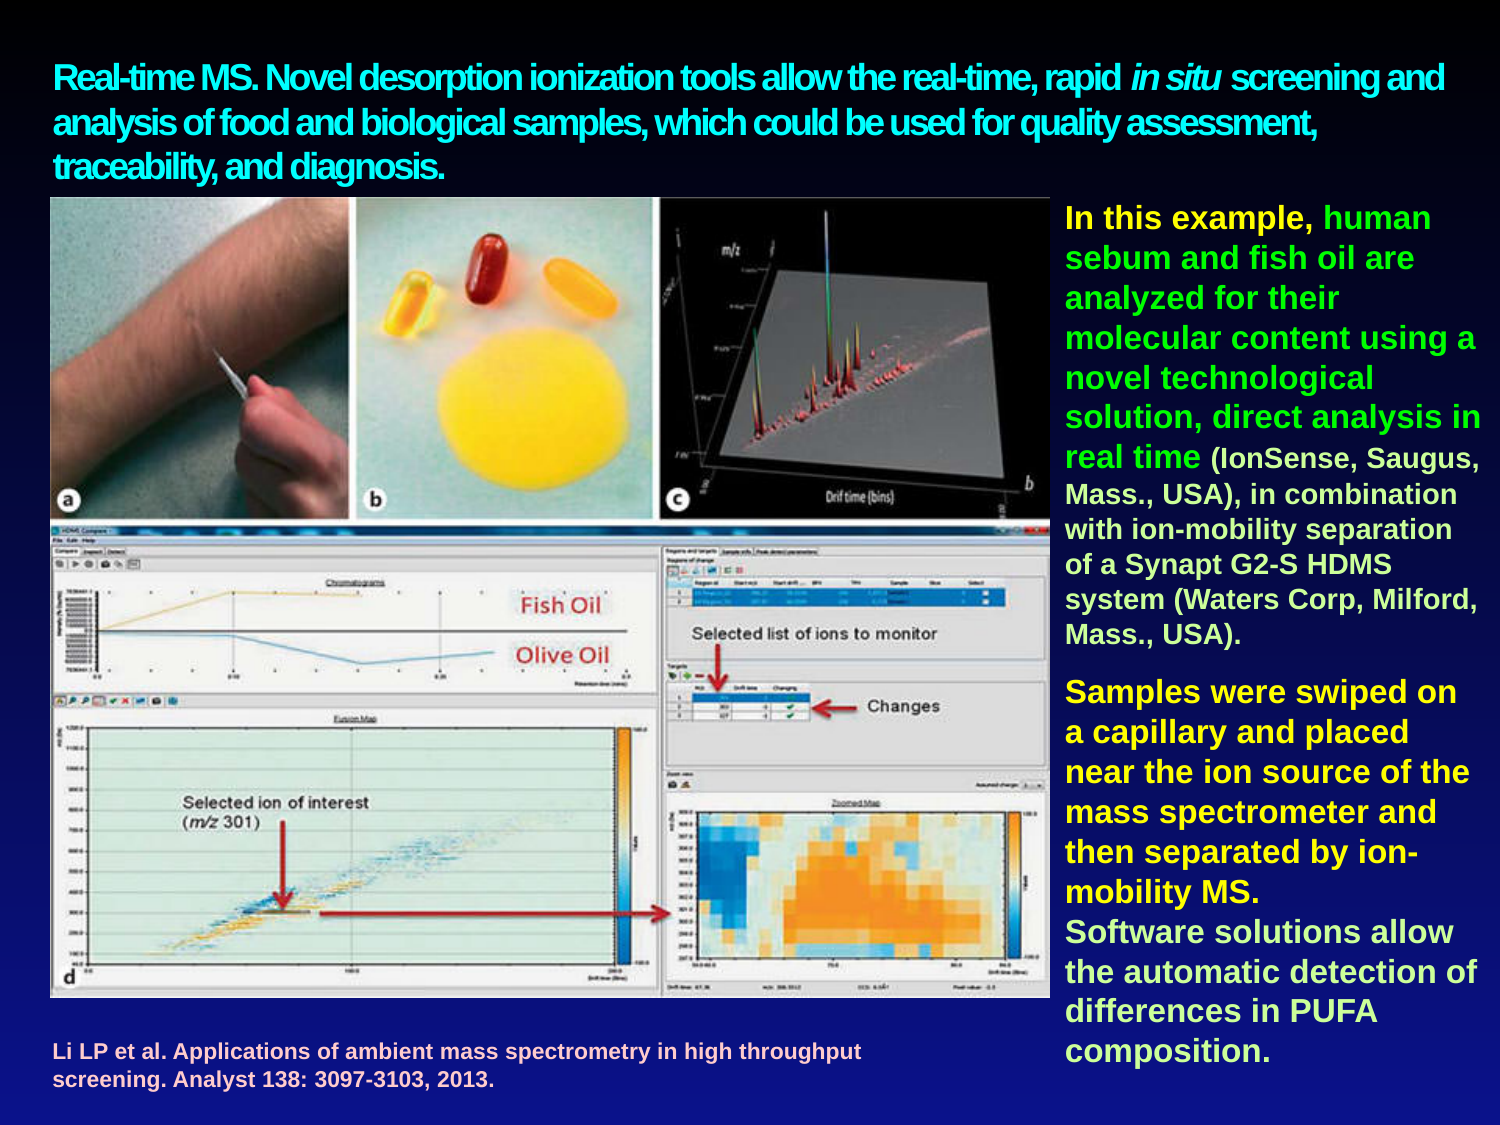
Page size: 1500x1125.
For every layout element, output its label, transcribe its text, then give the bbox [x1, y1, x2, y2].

text_box In this example, human sebum and fish oil are analyzed for their molecular content using a novel technological solution, direct analysis in real time (IonSense, Saugus, Mass., USA), in combination with ion-mobility separation of a Synapt G2-S HDMS system (Waters Corp, Milford, Mass., USA). Samples were swiped on a capillary and placed near the ion source of the mass spectrometer and then separated by ion-mobility MS. Software solutions allow the automatic detection of differences in PUFA composition. [1049, 188, 1500, 1077]
picture [49, 197, 1051, 999]
title Real-time MS. Novel desorption ionization tools allow the real-time, rapid in situ screening and analysis of food and biological samples, which could be used for quality assessment, traceability, and diagnosis. [37, 45, 1463, 175]
text_box Li LP et al. Applications of ambient mass spectrometry in high throughput screening. Analyst 138: 3097-3103, 2013. [37, 1029, 988, 1099]
